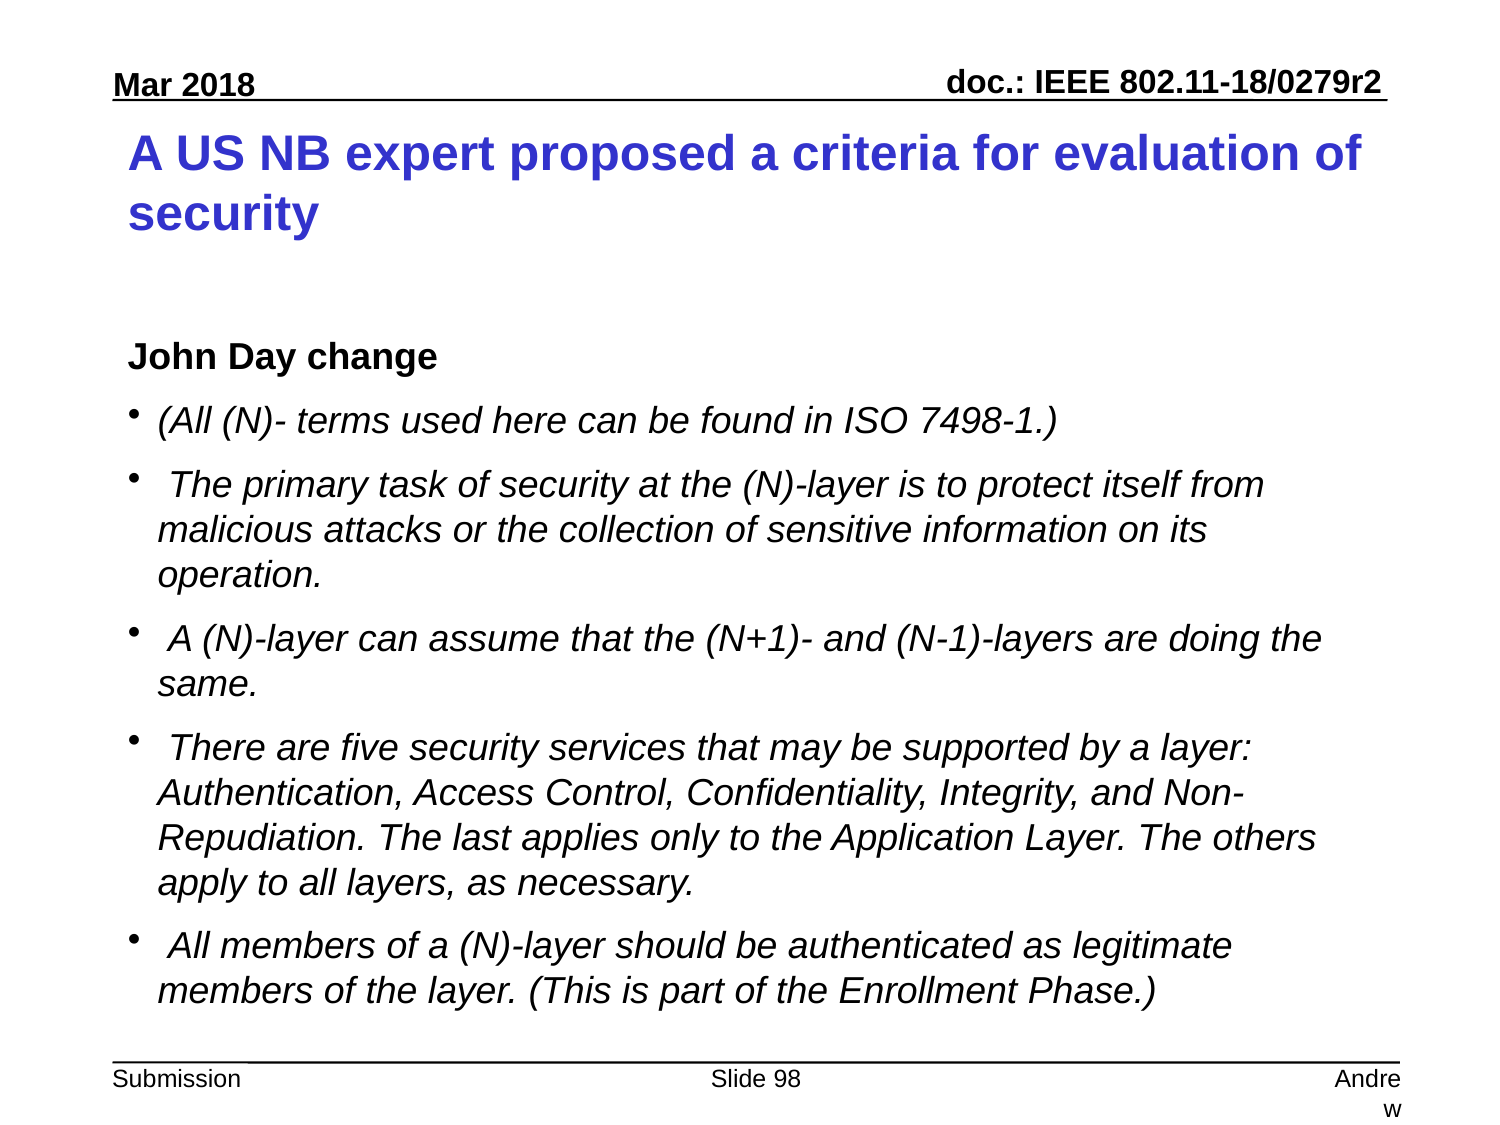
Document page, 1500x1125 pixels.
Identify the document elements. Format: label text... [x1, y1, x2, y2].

title A US NB expert proposed a criteria for evaluation of security [112, 112, 1388, 288]
footer Andrew Myles, Cisco [1320, 1061, 1402, 1093]
slide_number Slide 98 [709, 1061, 803, 1093]
list John Day change (All (N)- terms used here can be found in ISO 7498-1.) The primary task of security at the (N)-layer is to protect itself from malicious attacks or the collection of sensitive information on its operation. A (N)-layer can assume that the (N+1)- and (N-1)-layers are doing the same. There are five security services that may be supported by a layer: Authentication, Access Control, Confidentiality, Integrity, and Non-Repudiation. The last applies only to the Application Layer. The others apply to all layers, as necessary. All members of a (N)-layer should be authenticated as legitimate members of the layer. (This is part of the Enrollment Phase.) [112, 324, 1388, 1000]
